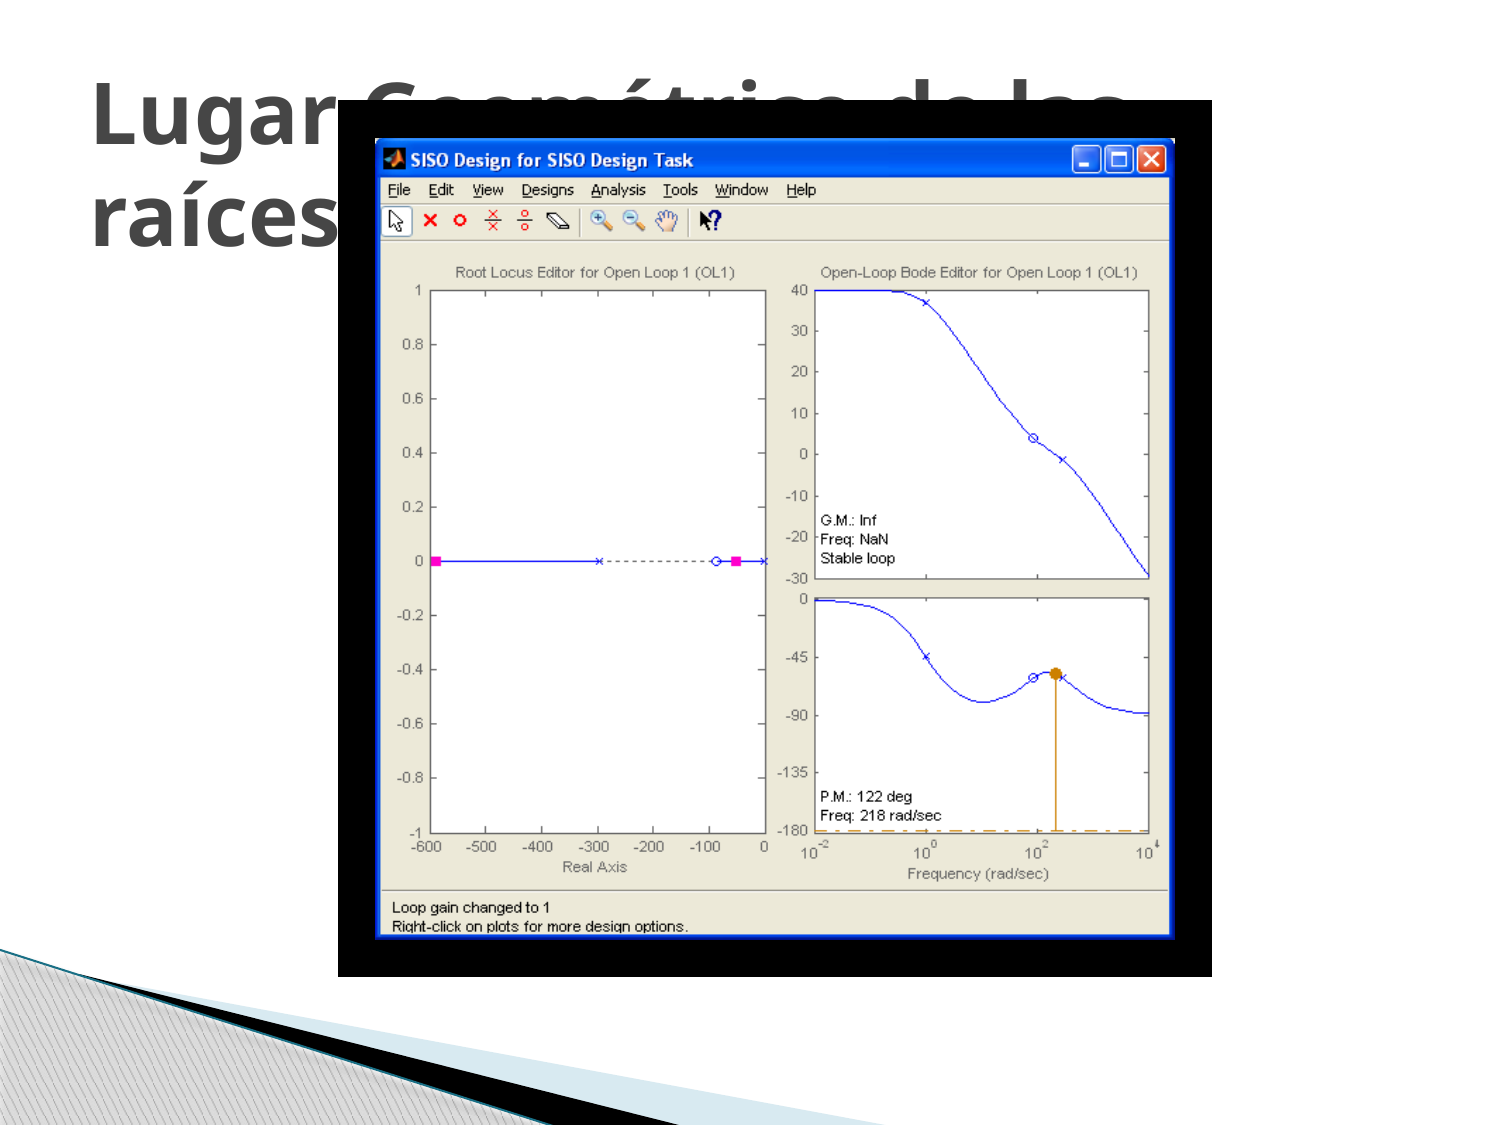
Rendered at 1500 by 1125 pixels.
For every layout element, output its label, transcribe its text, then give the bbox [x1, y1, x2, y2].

picture [374, 137, 1176, 940]
title Lugar Geométrico de las raíces [75, 75, 1418, 248]
